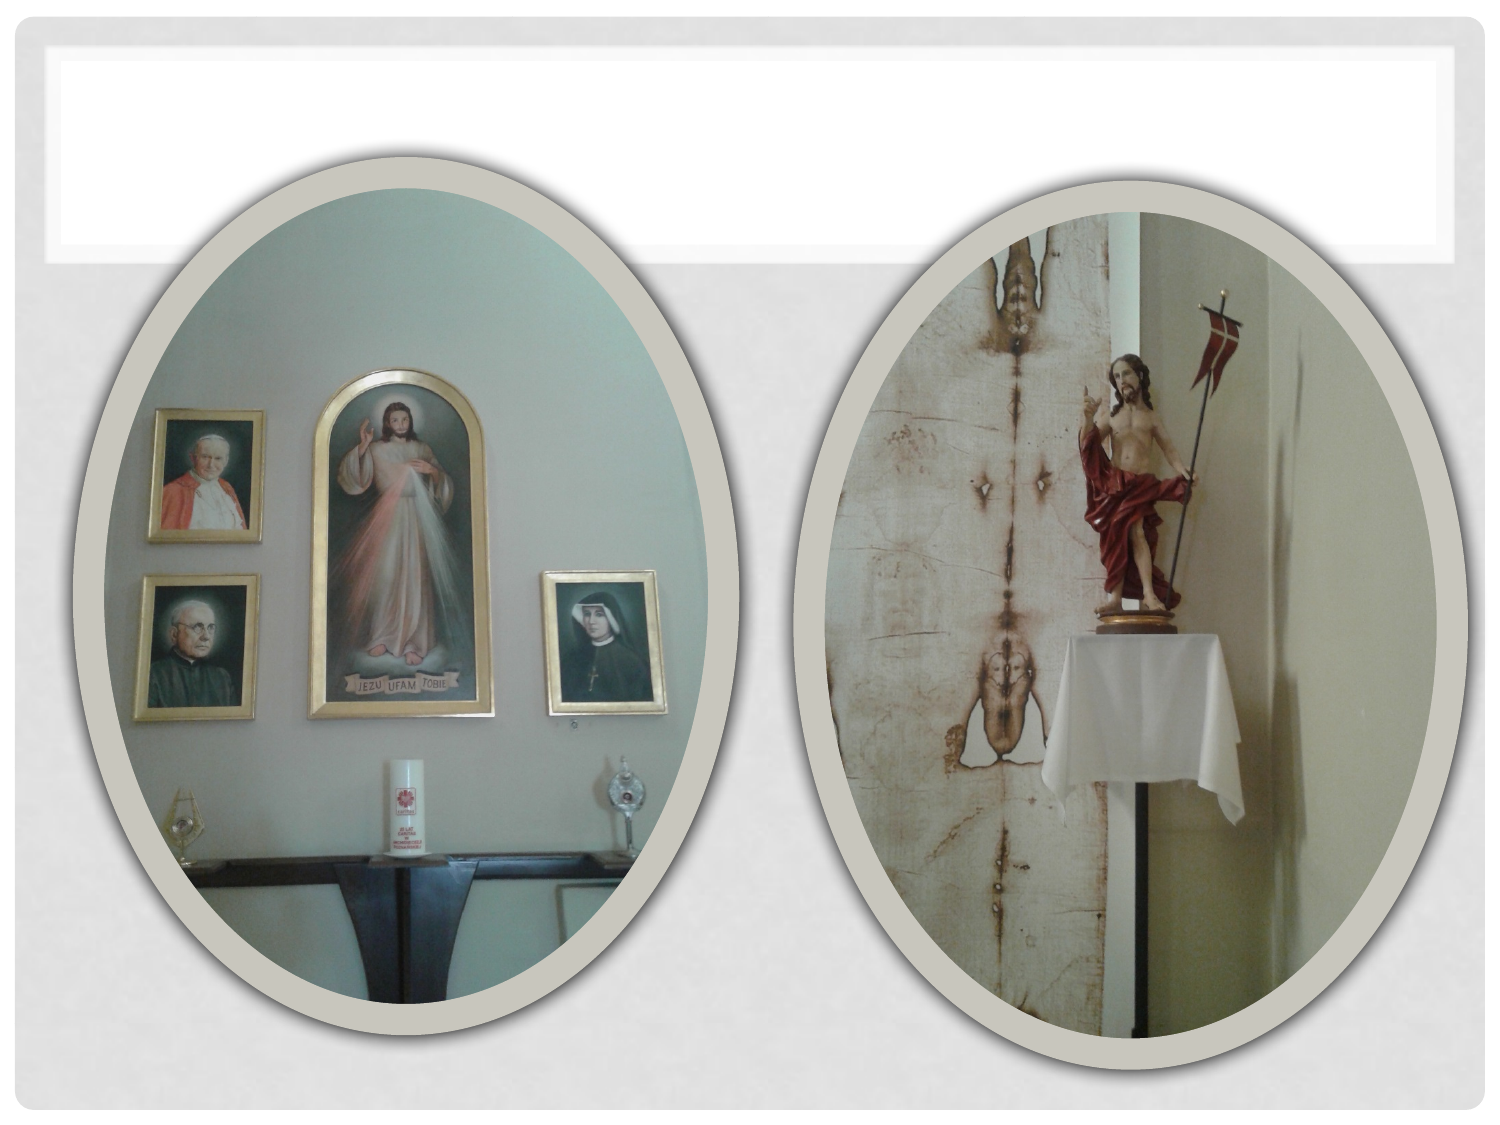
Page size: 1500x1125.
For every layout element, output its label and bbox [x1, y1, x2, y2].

picture [808, 195, 1453, 1055]
list [88, 172, 724, 1020]
